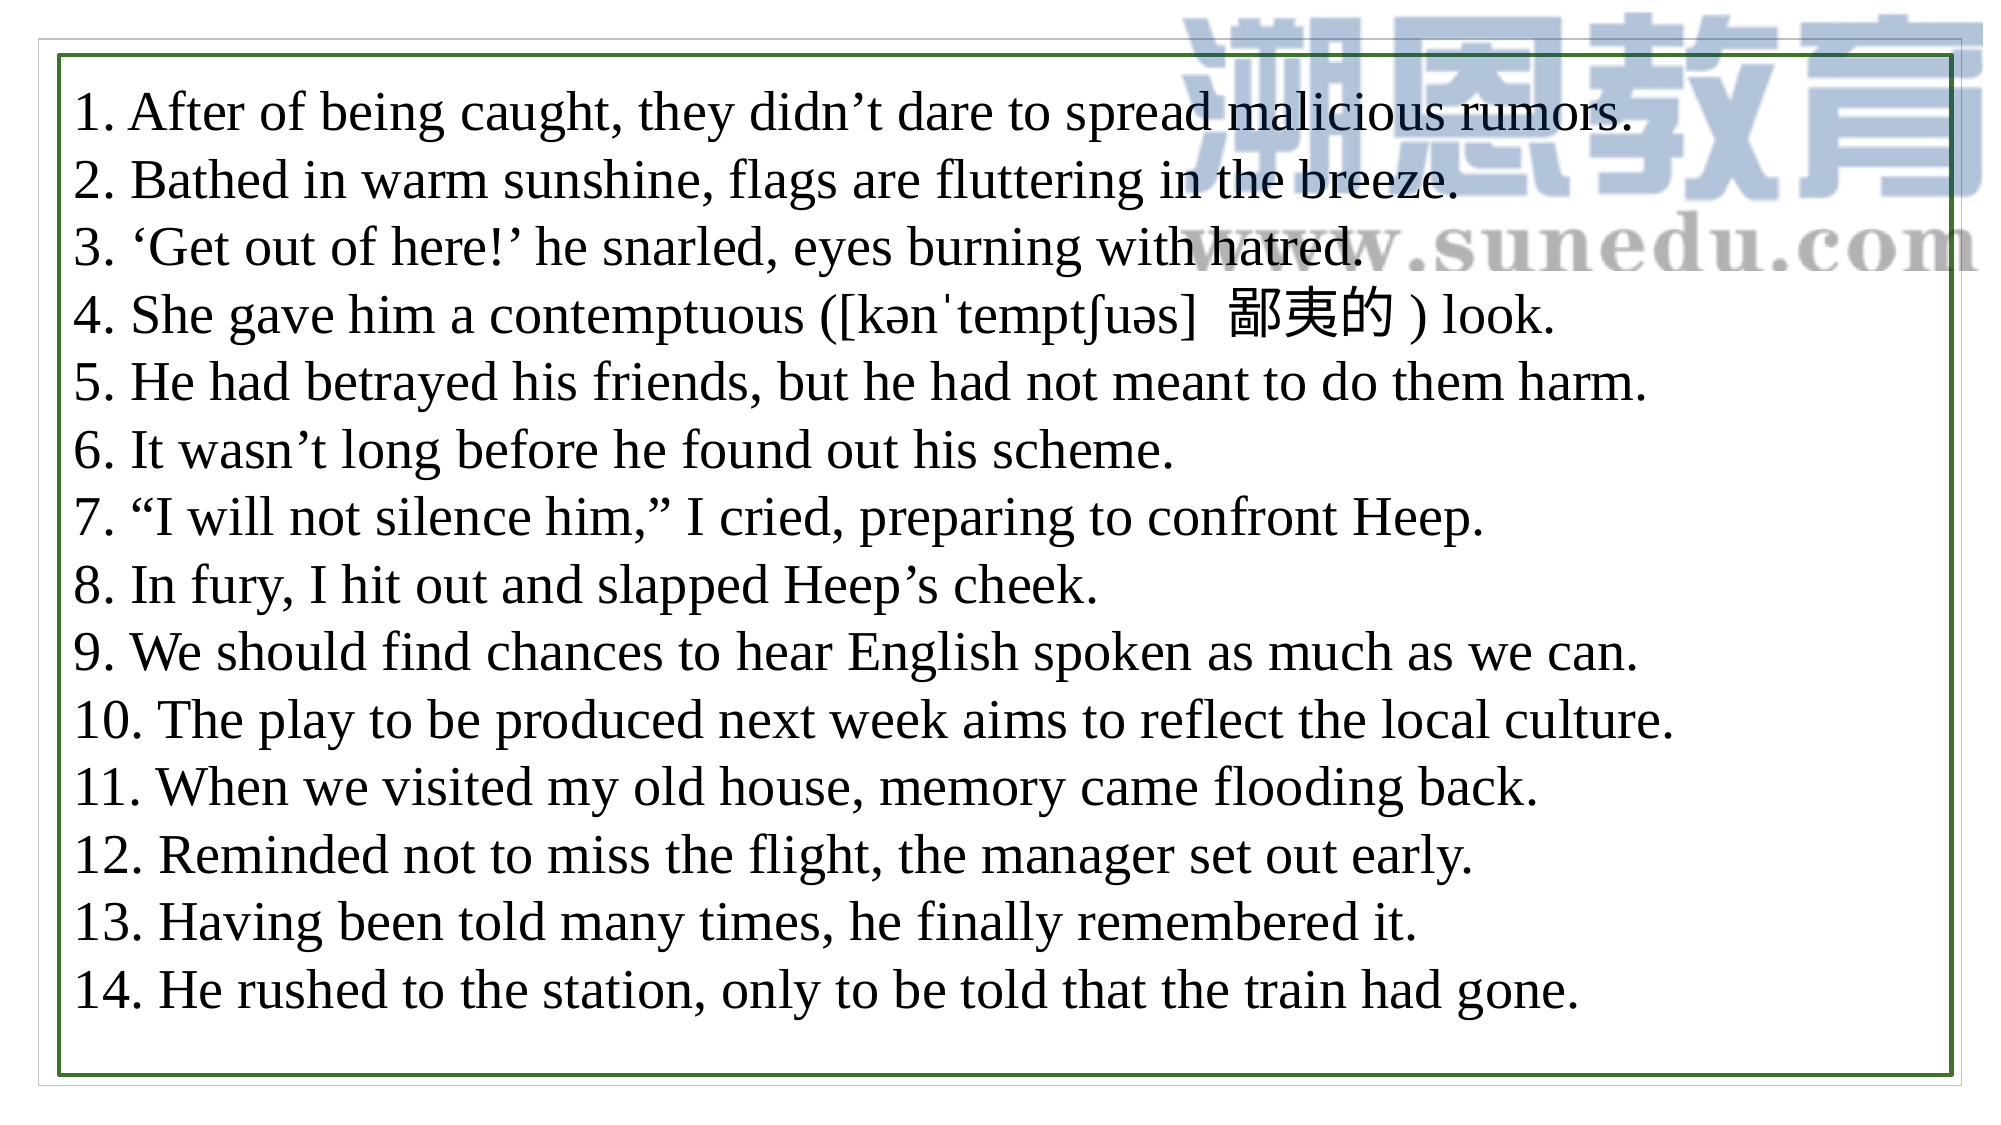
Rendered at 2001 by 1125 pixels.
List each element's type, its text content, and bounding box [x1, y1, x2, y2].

text_box 1. After of being caught, they didn’t dare to spread malicious rumors. 2. Bathed in warm sunshine, flags are fluttering in the breeze. 3. ‘Get out of here!’ he snarled, eyes burning with hatred. 4. She gave him a contemptuous ([kənˈtemptʃuəs] 鄙夷的) look. 5. He had betrayed his friends, but he had not meant to do them harm. 6. It wasn’t long before he found out his scheme. 7. “I will not silence him,” I cried, preparing to confront Heep. 8. In fury, I hit out and slapped Heep’s cheek. 9. We should find chances to hear English spoken as much as we can. 10. The play to be produced next week aims to reflect the local culture. 11. When we visited my old house, memory came flooding back. 12. Reminded not to miss the flight, the manager set out early. 13. Having been told many times, he finally remembered it. 14. He rushed to the station, only to be told that the train had gone. [59, 67, 1927, 1095]
picture [1178, 10, 1983, 271]
text_box [1927, 279, 1953, 1076]
text_box [58, 54, 1173, 1076]
